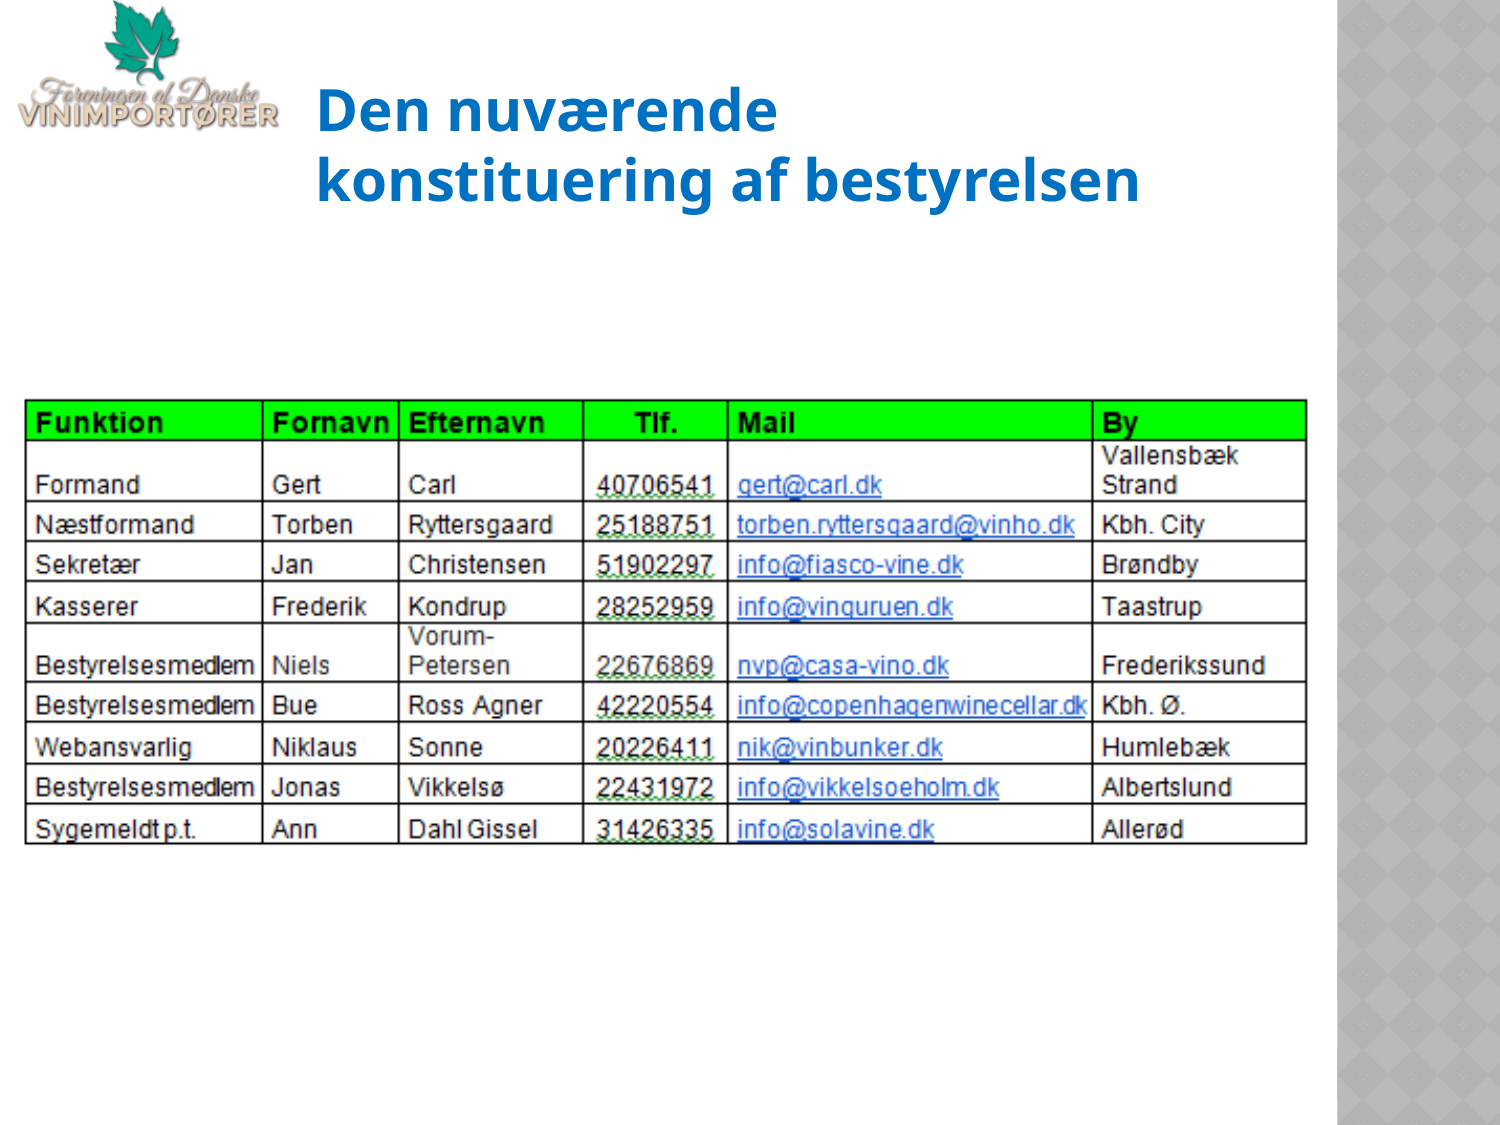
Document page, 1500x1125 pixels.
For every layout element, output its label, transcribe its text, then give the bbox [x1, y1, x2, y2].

picture [0, 383, 1335, 864]
text_box Den nuværende konstituering af bestyrelsen [301, 65, 1187, 221]
picture [17, 0, 283, 134]
